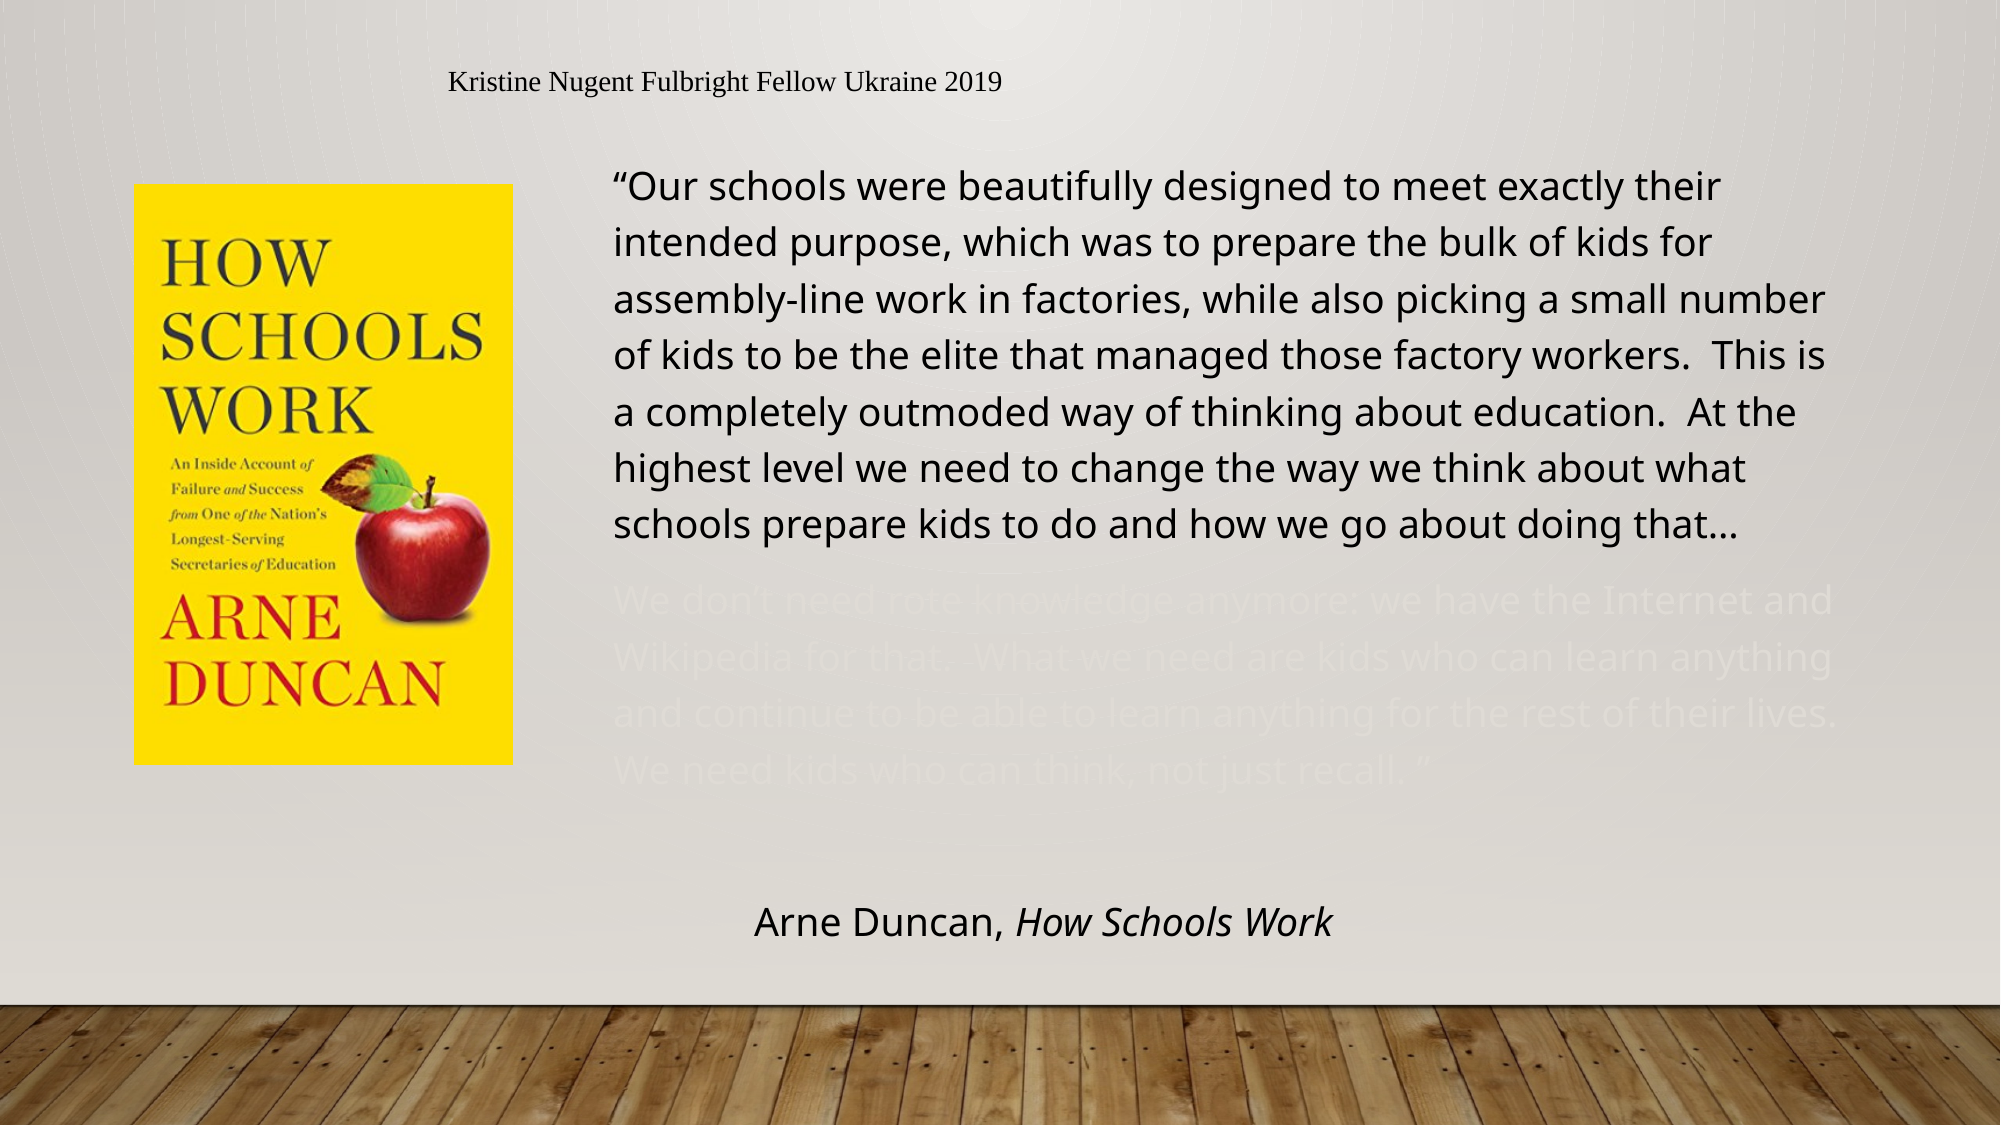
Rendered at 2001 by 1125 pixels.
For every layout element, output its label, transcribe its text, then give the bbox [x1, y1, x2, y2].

footer Kristine Nugent Fulbright Fellow Ukraine 2019 [238, 54, 1213, 105]
picture [134, 184, 513, 765]
text_box “Our schools were beautifully designed to meet exactly their intended purpose, which was to prepare the bulk of kids for assembly-line work in factories, while also picking a small number of kids to be the elite that managed those factory workers. This is a completely outmoded way of thinking about education. At the highest level we need to change the way we think about what schools prepare kids to do and how we go about doing that… We don’t need rote knowledge anymore: we have the Internet and Wikipedia for that. What we need are kids who can learn anything and continue to be able to learn anything for the rest of their lives. We need kids who can think, not just recall. ” Arne Duncan, How Schools Work [598, 144, 1866, 965]
picture [0, 1005, 2000, 1125]
